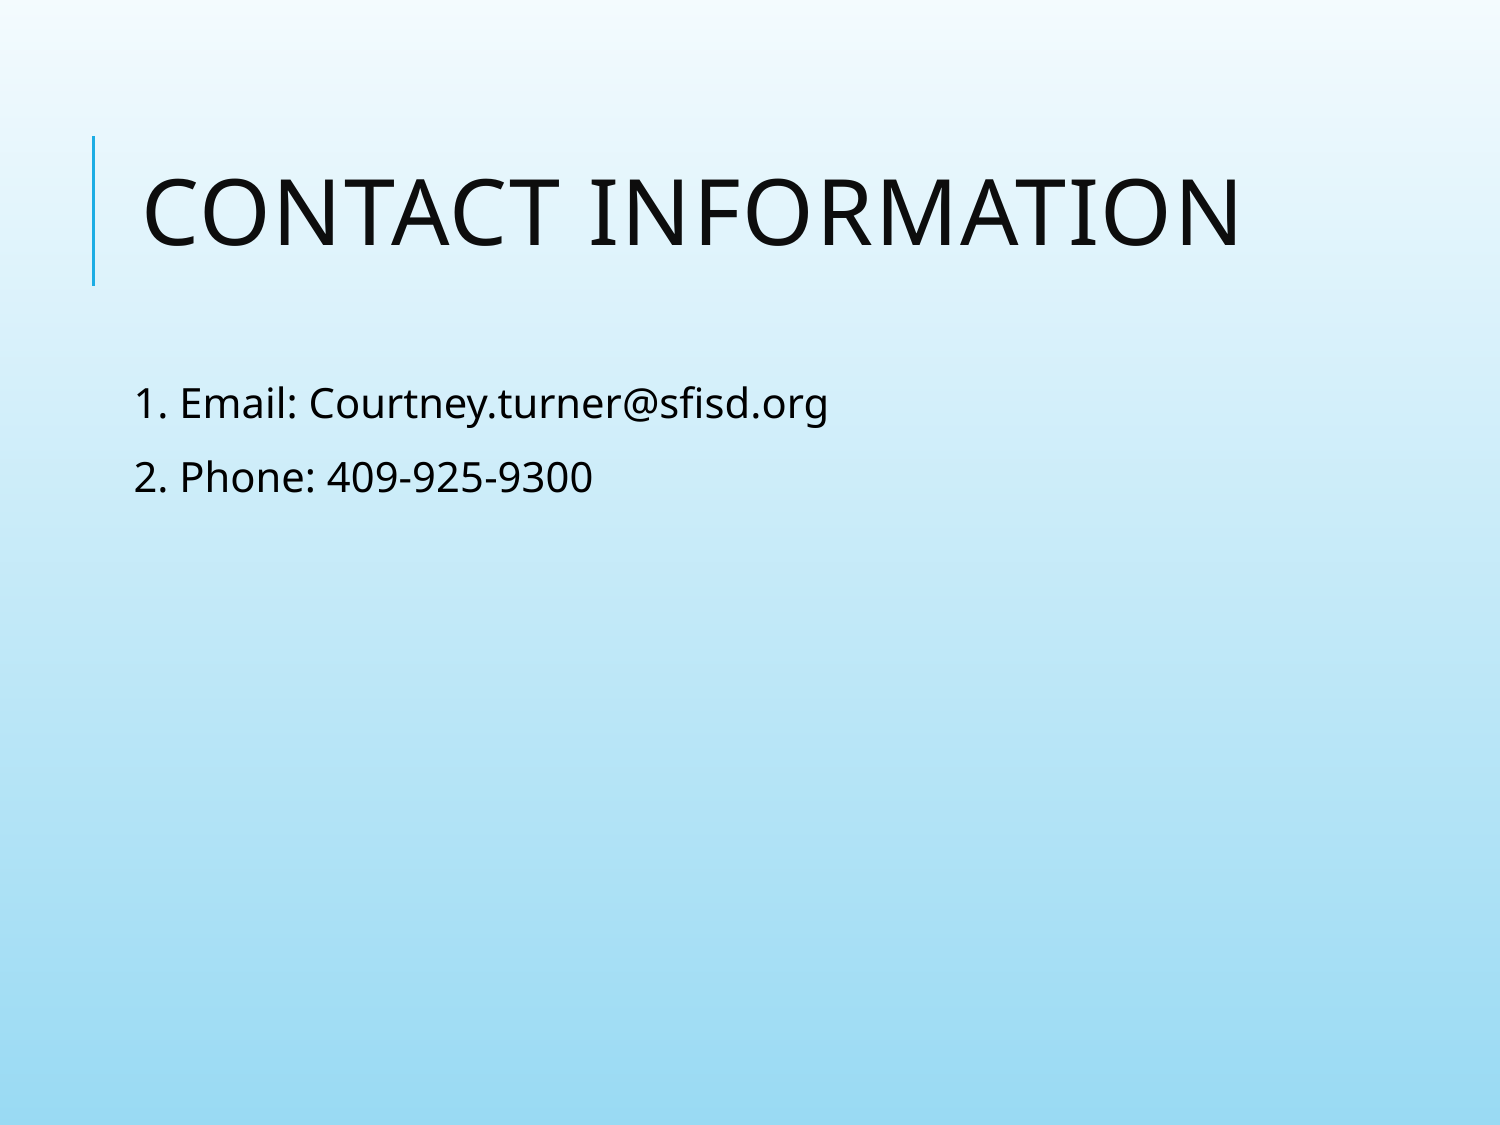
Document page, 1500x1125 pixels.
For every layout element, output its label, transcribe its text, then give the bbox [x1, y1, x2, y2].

list 1. Email: Courtney.turner@sfisd.org 2. Phone: 409-925-9300 [126, 375, 1322, 1035]
title Contact information [126, 96, 1322, 342]
